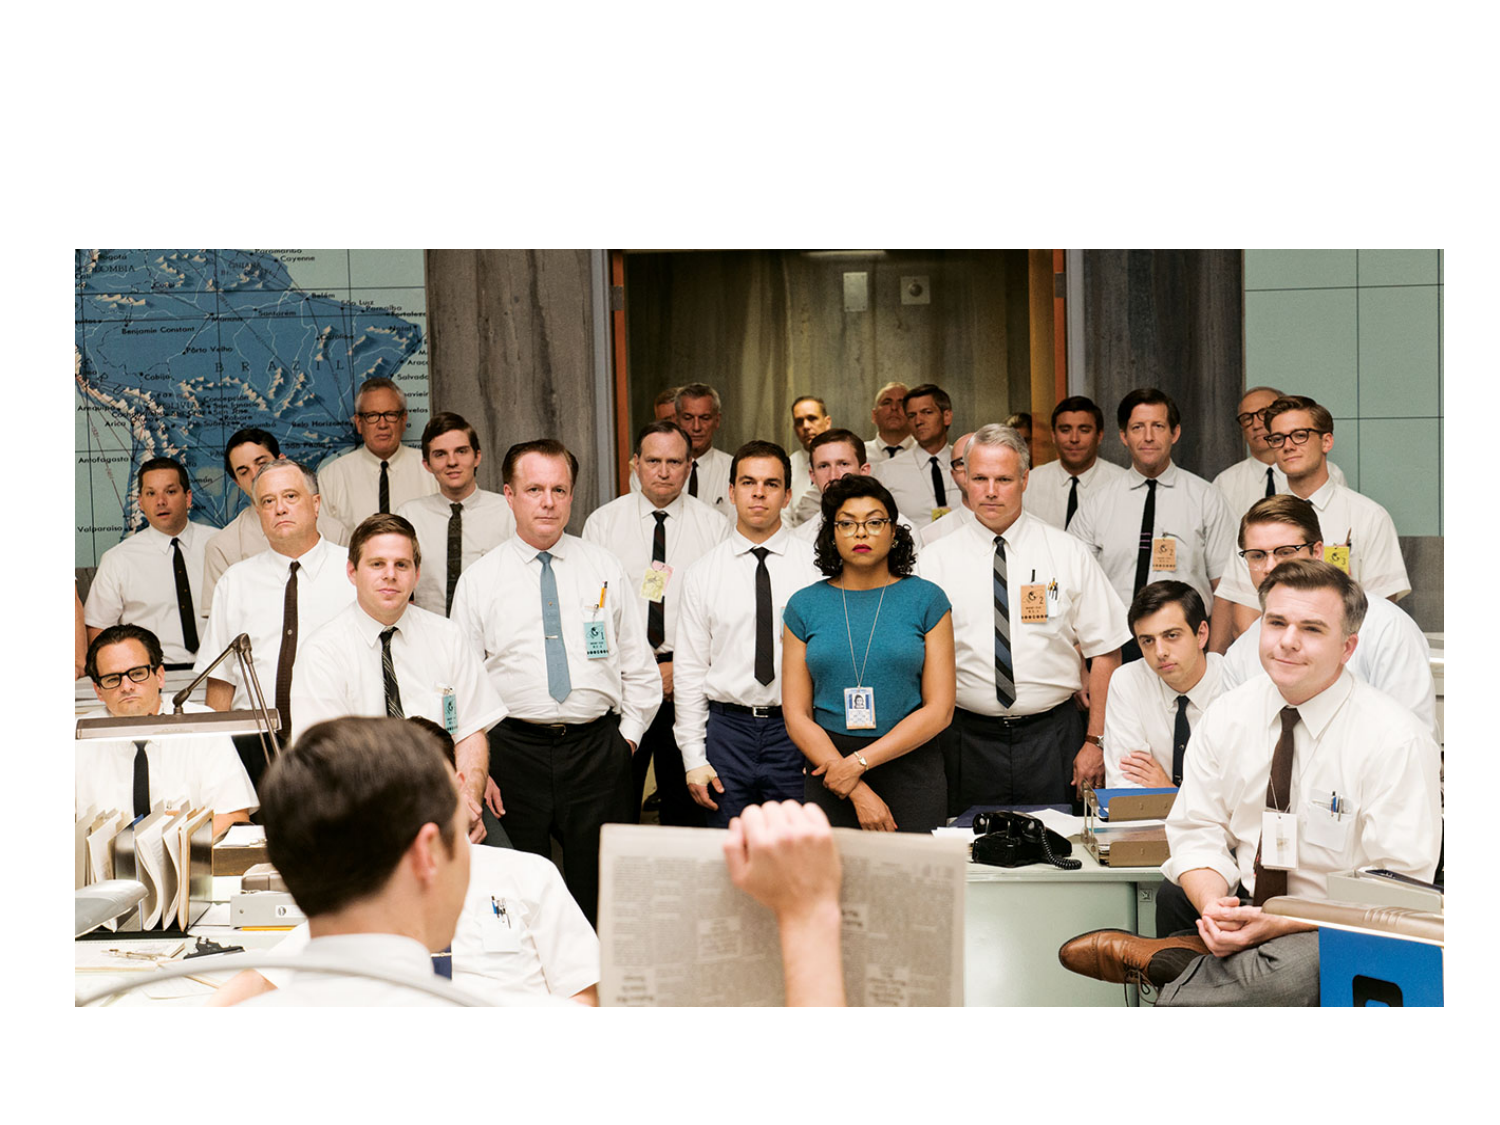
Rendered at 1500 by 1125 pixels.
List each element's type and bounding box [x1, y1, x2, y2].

list [74, 249, 1444, 1008]
